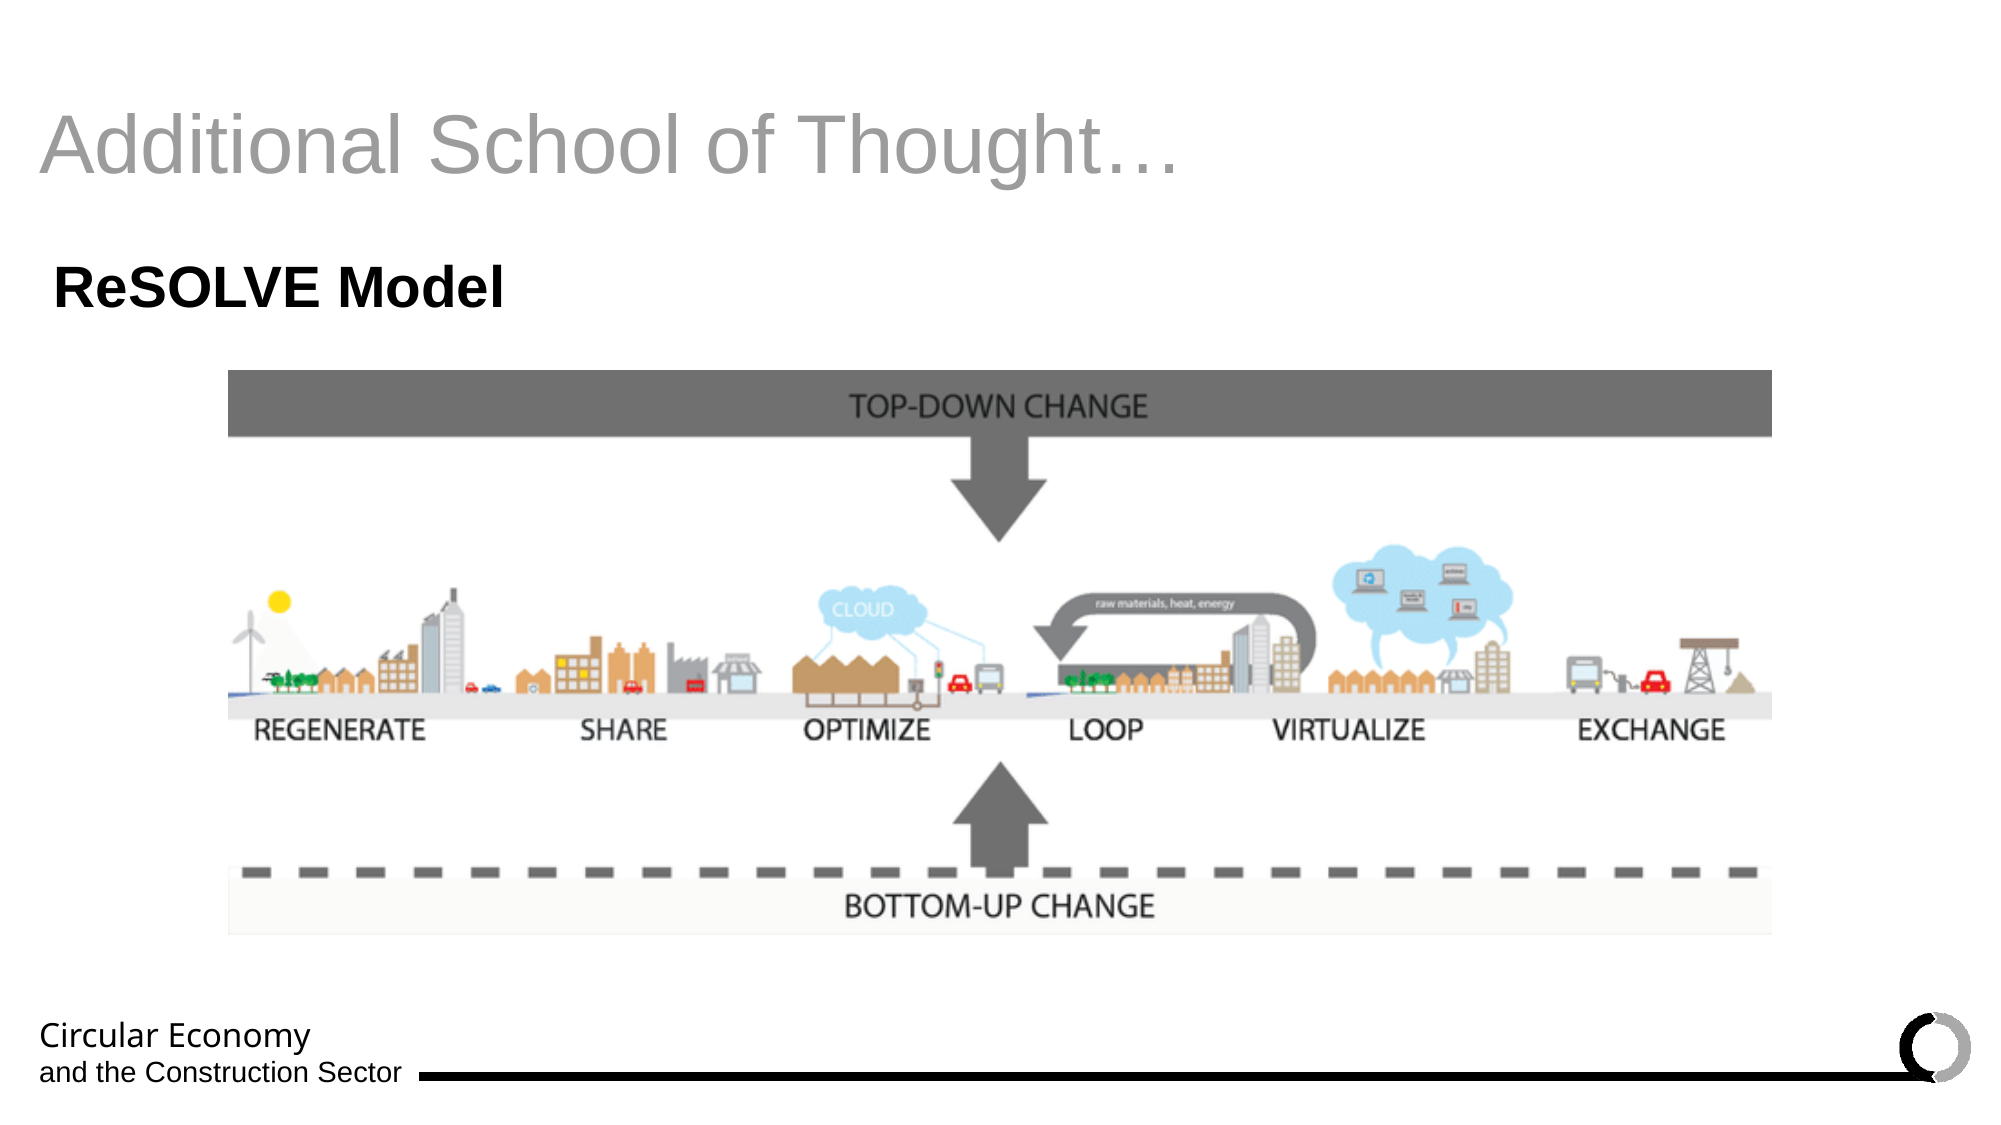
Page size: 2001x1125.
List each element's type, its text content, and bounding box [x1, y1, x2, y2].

picture [1893, 1004, 1976, 1090]
text_box [419, 1072, 1893, 1081]
text_box Additional School of Thought… [24, 82, 1810, 198]
picture [228, 370, 1772, 935]
text_box Circular Economy and the Construction Sector [24, 1006, 431, 1097]
text_box ReSOLVE Model [38, 241, 1247, 327]
